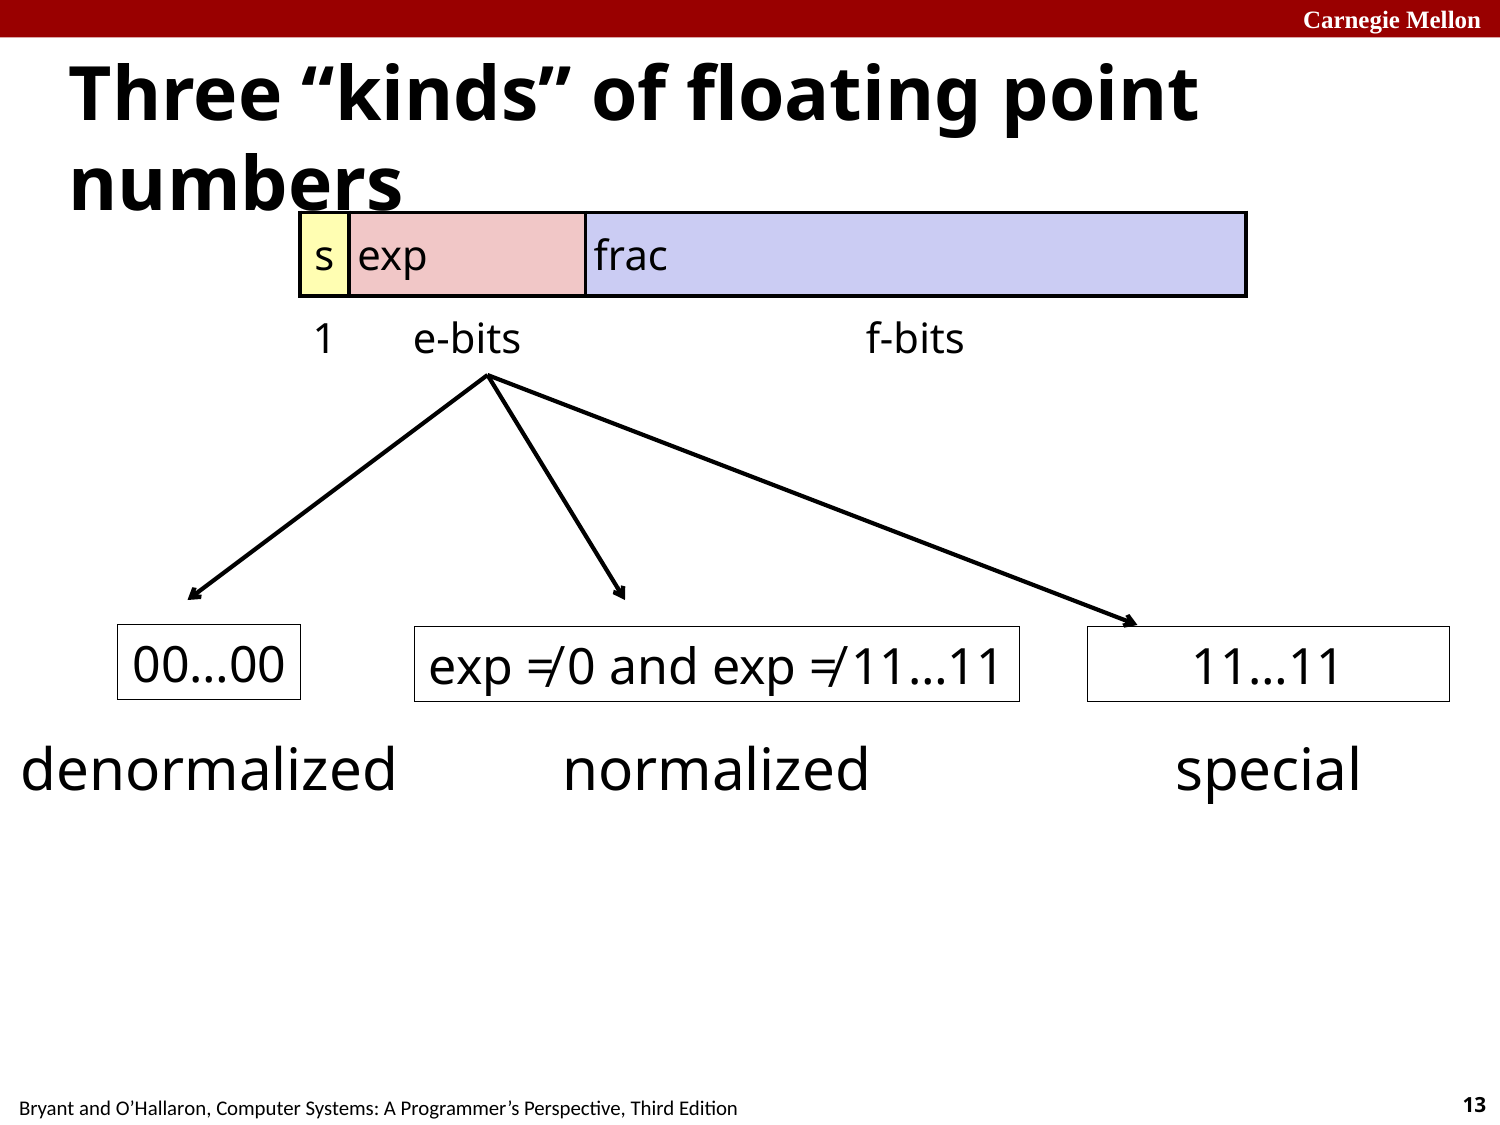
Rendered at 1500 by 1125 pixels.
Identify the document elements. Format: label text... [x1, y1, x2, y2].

table_cell f-bits [585, 298, 1246, 379]
table_cell 1 [300, 298, 349, 373]
text_box 11…11 [1087, 626, 1450, 702]
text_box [487, 374, 1138, 626]
text_box denormalized [6, 725, 413, 810]
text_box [187, 374, 484, 601]
title Three “kinds” of floating point numbers [62, 41, 1438, 230]
table_cell e-bits [349, 298, 585, 373]
text_box normalized [547, 725, 886, 810]
text_box 00…00 [117, 624, 301, 700]
text_box special [1160, 725, 1378, 810]
table_header s [302, 214, 347, 294]
table_header frac [587, 214, 1244, 294]
table_header exp [351, 214, 584, 294]
text_box exp ≠ 0 and exp ≠ 11…11 [414, 626, 1020, 702]
